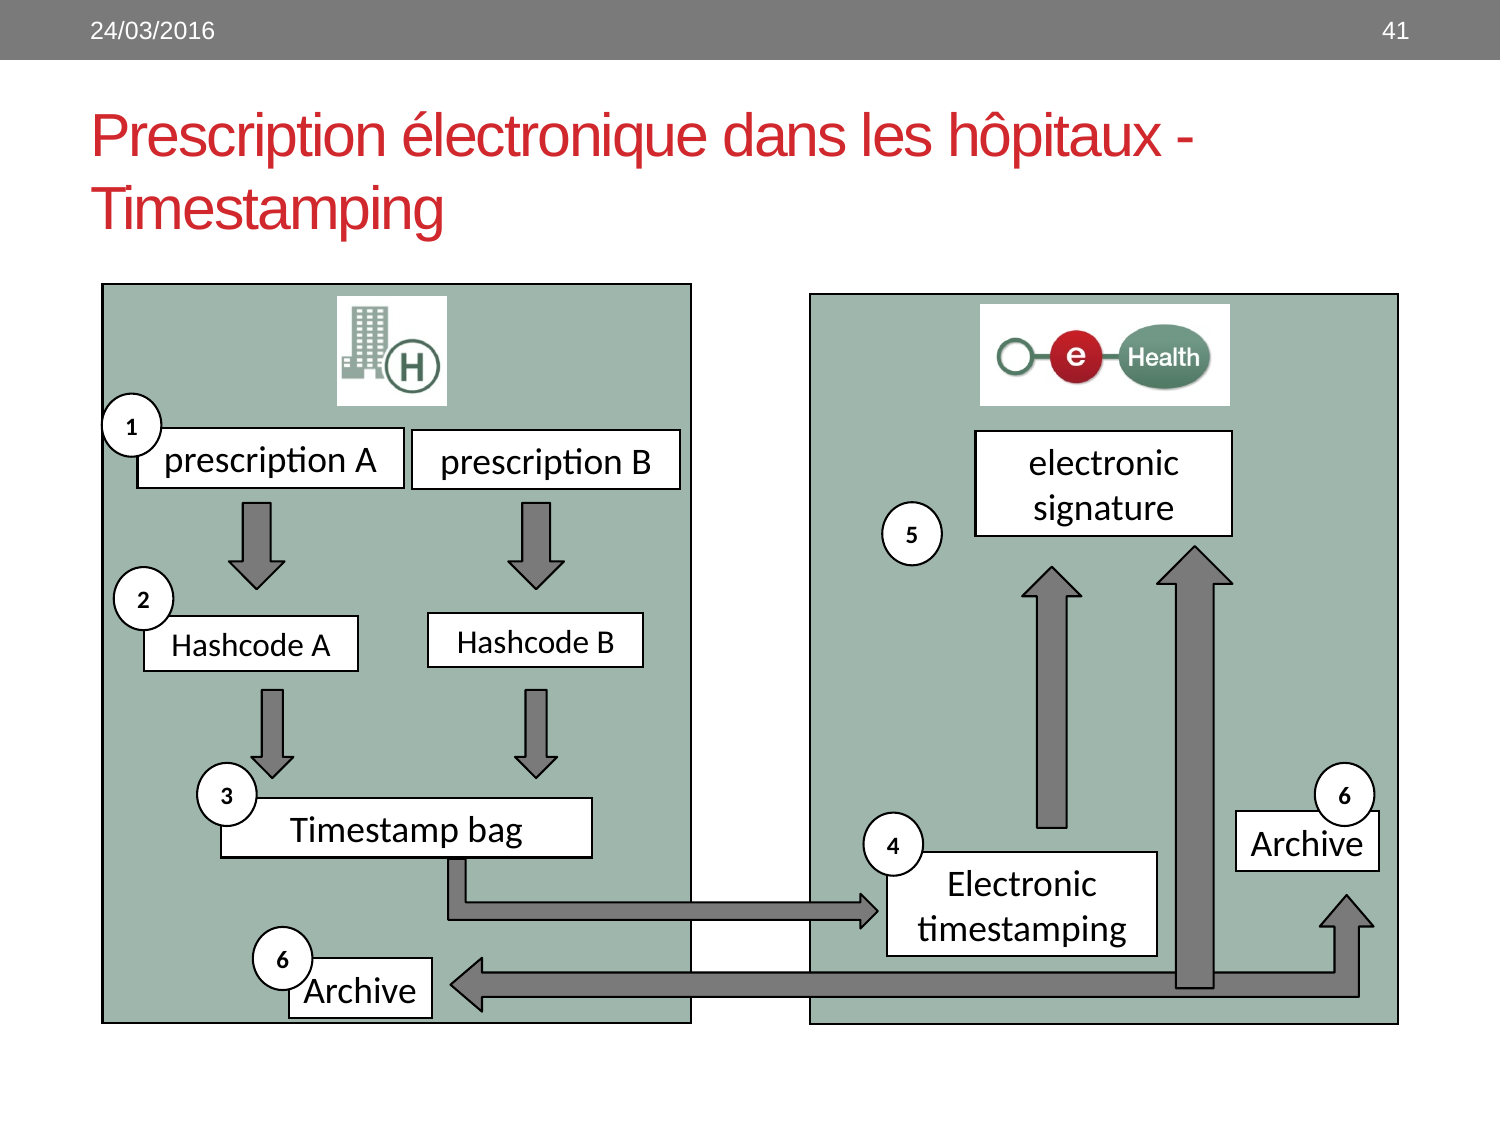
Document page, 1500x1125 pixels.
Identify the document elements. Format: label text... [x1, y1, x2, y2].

text_box [515, 689, 558, 779]
text_box 5 [882, 502, 942, 566]
text_box prescription A [137, 428, 404, 488]
text_box Hashcode B [428, 612, 644, 668]
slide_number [75, 3, 550, 57]
text_box 6 [252, 926, 313, 991]
title Prescription électronique dans les hôpitaux - Timestamping [75, 87, 1425, 250]
text_box 2 [113, 567, 174, 631]
text_box 3 [197, 762, 257, 827]
text_box [228, 502, 285, 590]
picture [337, 296, 447, 406]
text_box electronic signature [975, 430, 1233, 536]
text_box [251, 689, 294, 779]
text_box Timestamp bag [221, 797, 592, 858]
text_box Hashcode A [143, 616, 359, 671]
text_box Archive [1235, 811, 1380, 872]
text_box prescription B [412, 429, 681, 490]
text_box [1022, 566, 1082, 828]
text_box Electronic timestamping [887, 851, 1157, 957]
text_box [448, 858, 878, 929]
text_box 6 [1314, 762, 1375, 827]
text_box [450, 894, 1374, 1012]
text_box [508, 502, 565, 590]
text_box [809, 294, 1399, 1025]
text_box Archive [288, 958, 432, 1018]
text_box 1 [101, 393, 162, 457]
text_box [1157, 546, 1233, 989]
text_box 4 [863, 812, 924, 876]
slide_number 41 [1250, 3, 1425, 57]
picture [980, 304, 1230, 406]
text_box [102, 283, 692, 1023]
